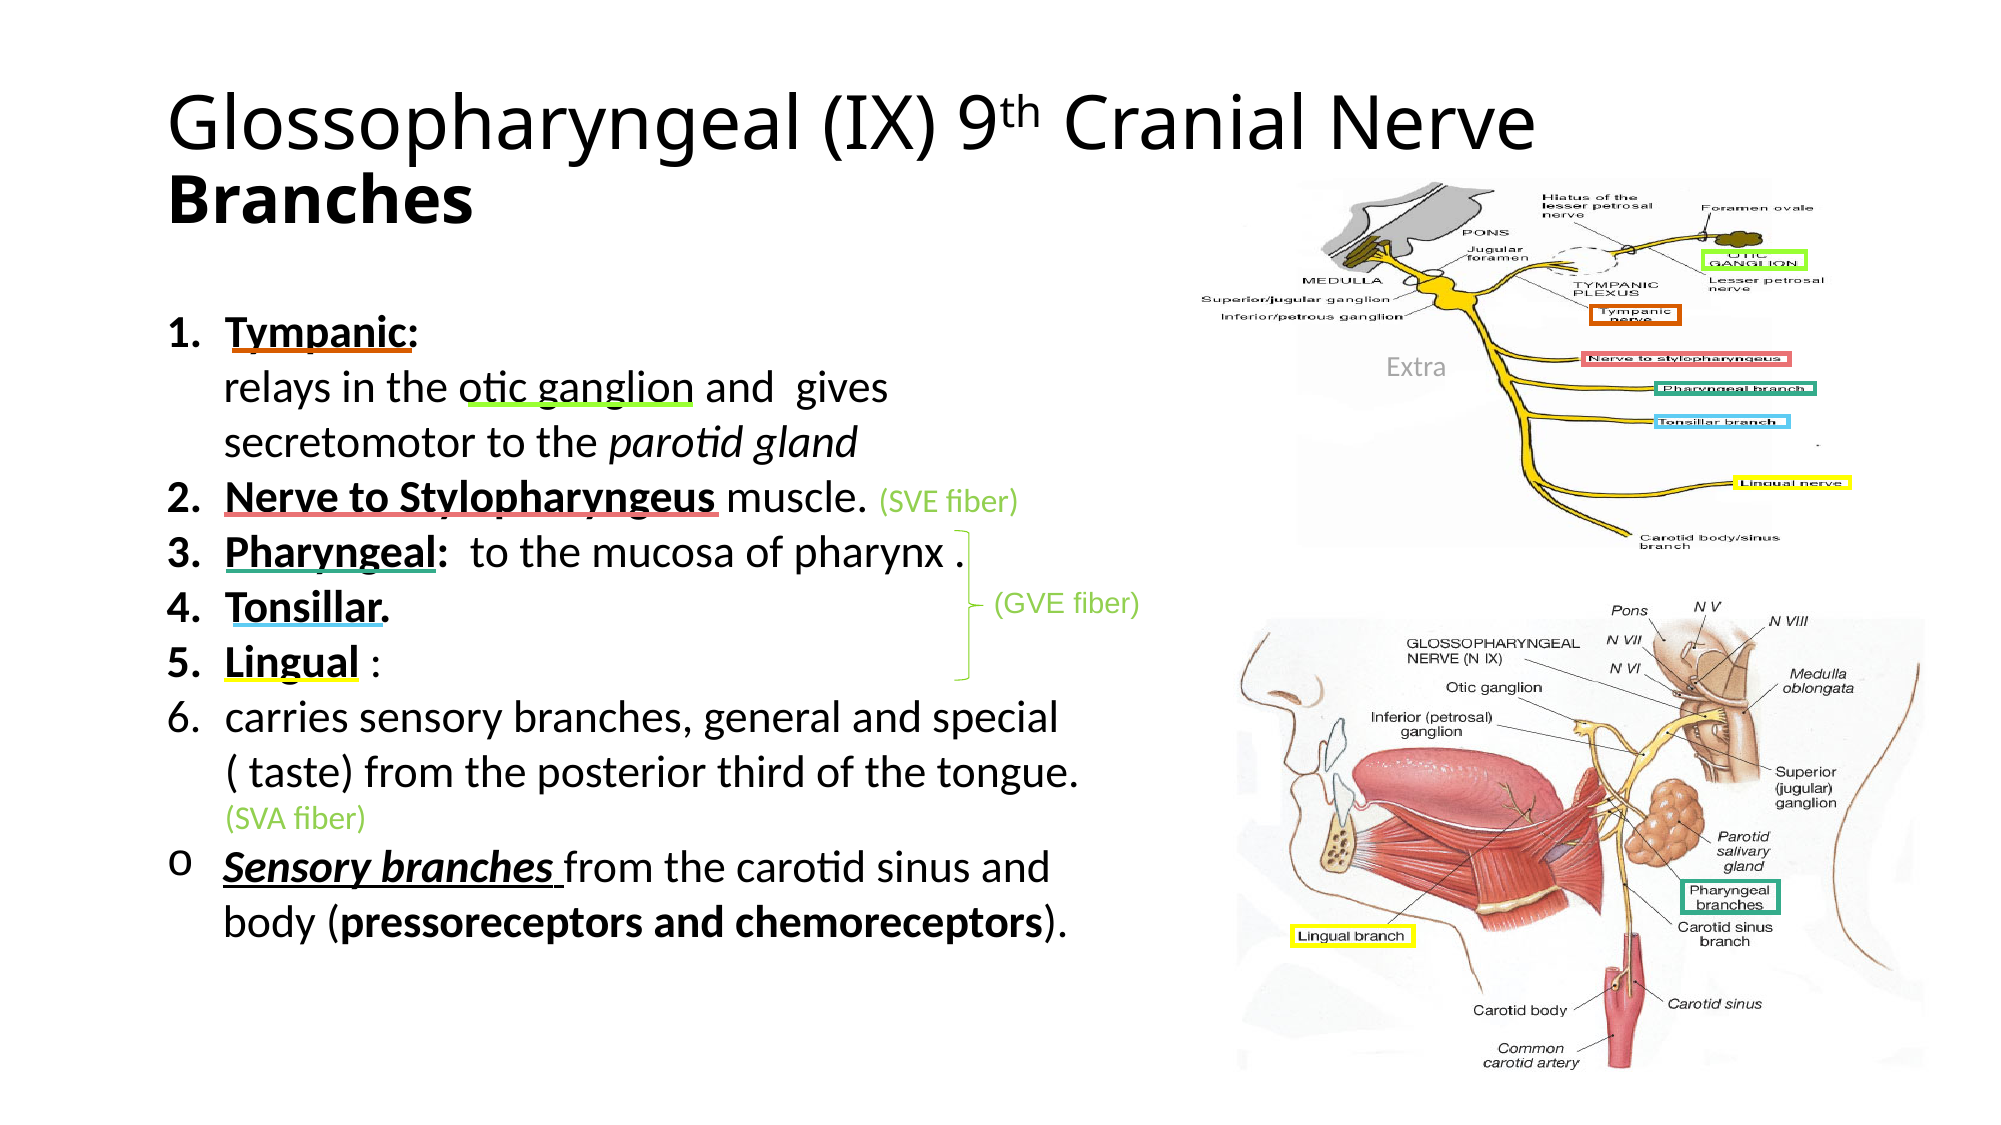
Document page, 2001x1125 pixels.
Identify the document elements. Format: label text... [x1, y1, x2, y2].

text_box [1221, 560, 1937, 1073]
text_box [1180, 178, 1862, 553]
text_box Glossopharyngeal (IX) 9th Cranial Nerve Branches [151, 77, 1895, 286]
text_box (GVE fiber) [978, 576, 1156, 627]
text_box Tympanic: relays in the otic ganglion and gives secretomotor to the parotid gland Nerve to Stylopharyngeus muscle. (SVE fiber) Pharyngeal: to the mucosa of pharynx . Tonsillar. Lingual : carries sensory branches, general and special ( taste) from the posterior third of the tongue. (SVA fiber) Sensory branches from the carotid sinus and body (pressoreceptors and chemoreceptors). [151, 294, 1098, 954]
text_box [954, 530, 984, 681]
